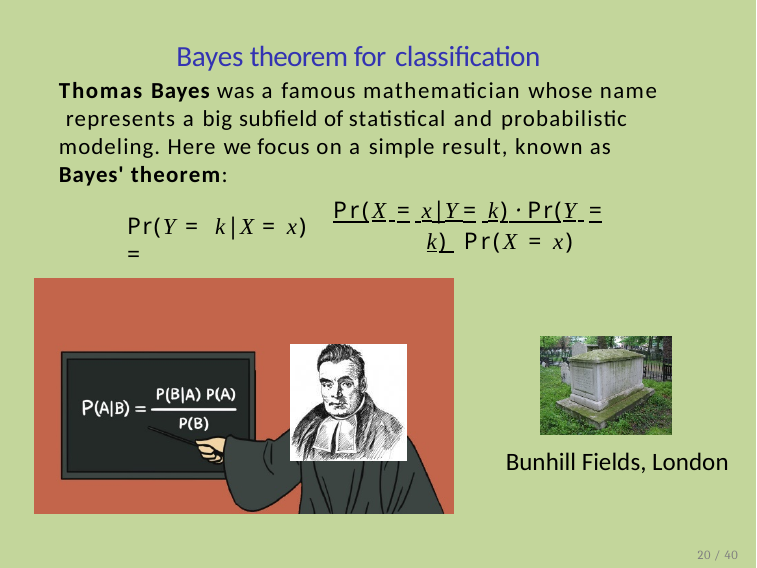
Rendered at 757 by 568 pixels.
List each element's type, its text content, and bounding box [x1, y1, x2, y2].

text_box Pr(Y = k|X = x) = [125, 209, 327, 267]
title Bayes theorem for classification [174, 34, 582, 74]
text_box Thomas Bayes was a famous mathematician whose name represents a big subfield of statistical and probabilistic modeling. Here we focus on a simple result, known as Bayes' theorem: [56, 74, 662, 188]
text_box Bunhill Fields, London [491, 437, 745, 483]
picture [34, 277, 454, 515]
picture [540, 336, 672, 435]
text_box Pr(X = x|Y = k) · Pr(Y = k) Pr(X = x) [331, 190, 629, 255]
text_box 20 / 40 [695, 548, 743, 563]
